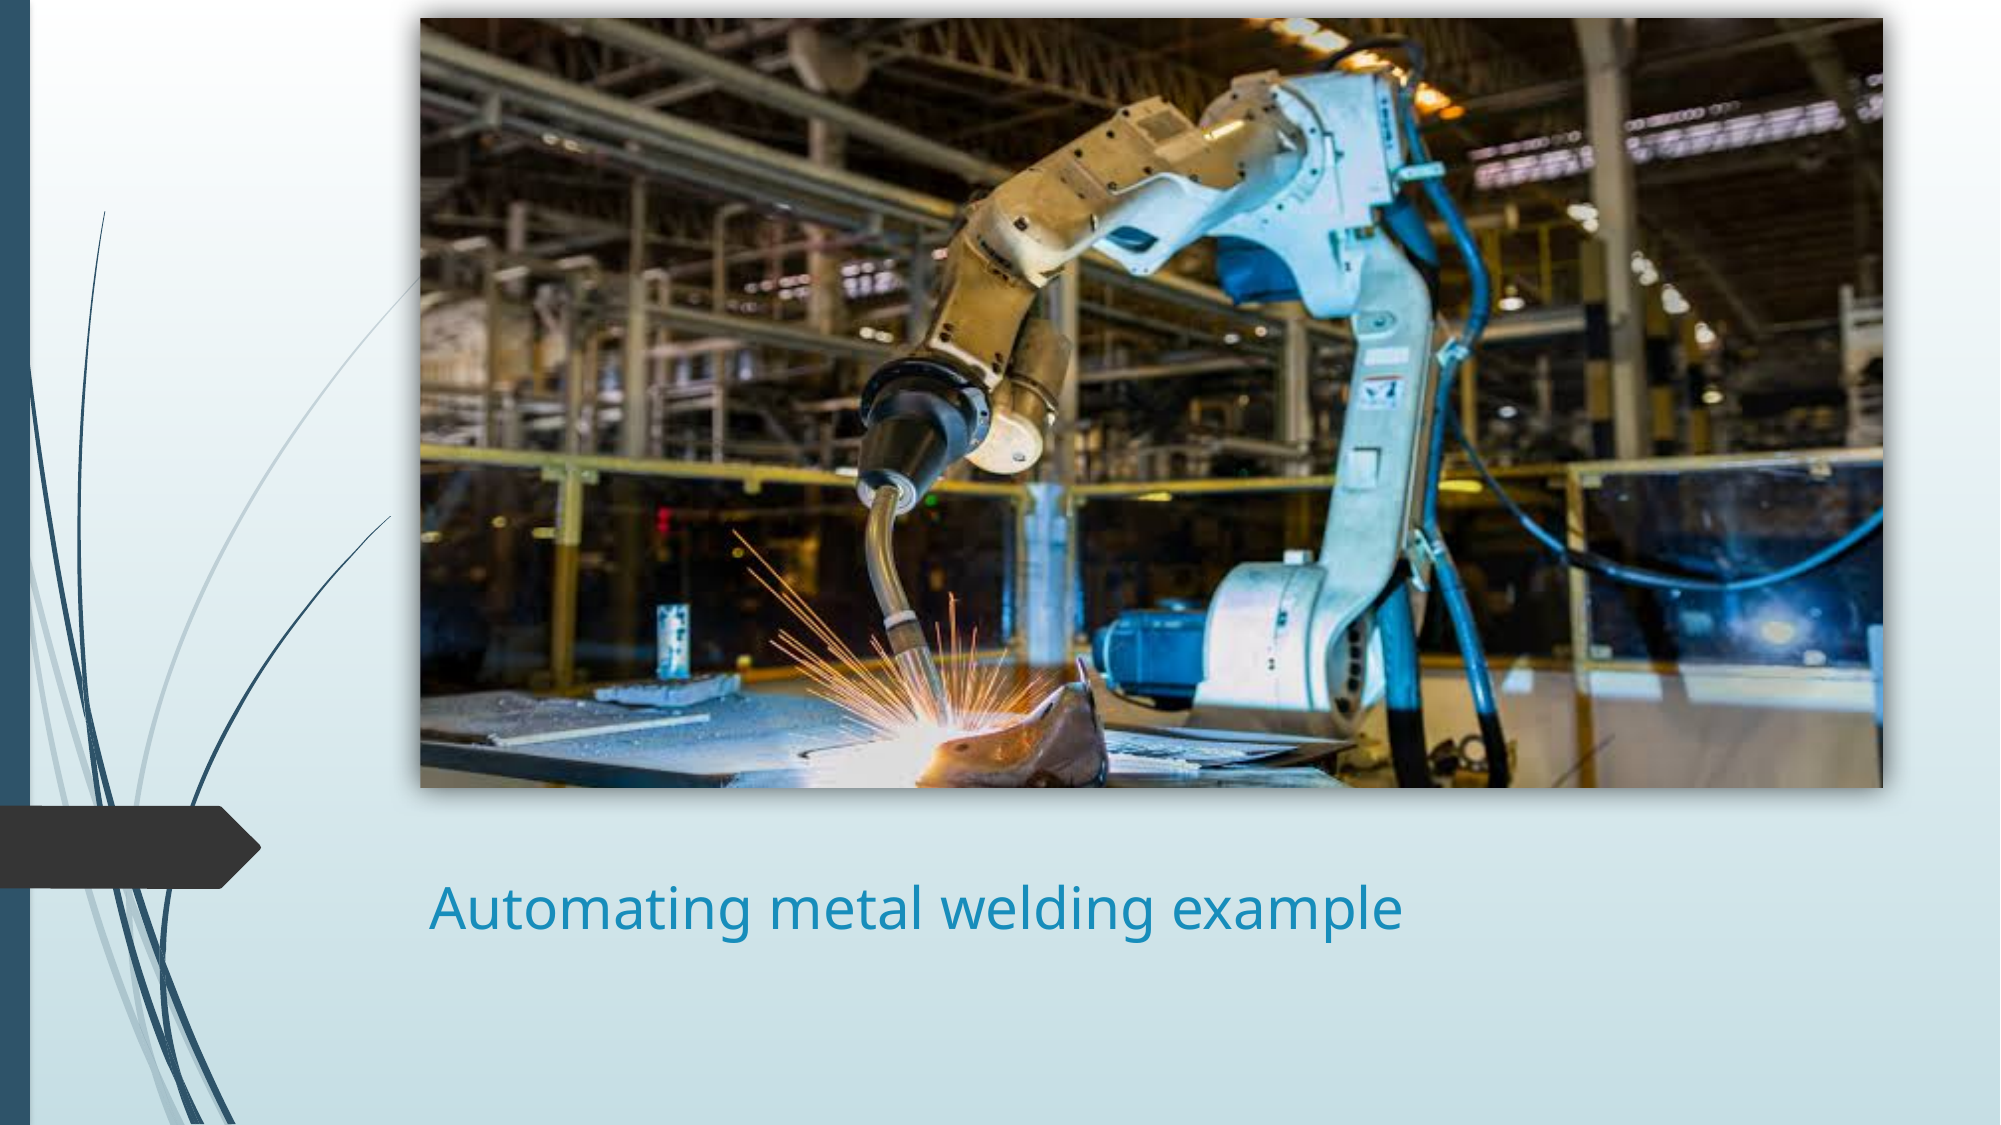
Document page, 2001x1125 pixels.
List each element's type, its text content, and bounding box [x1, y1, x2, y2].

title Automating metal welding example [414, 855, 1877, 949]
picture [420, 0, 1884, 789]
